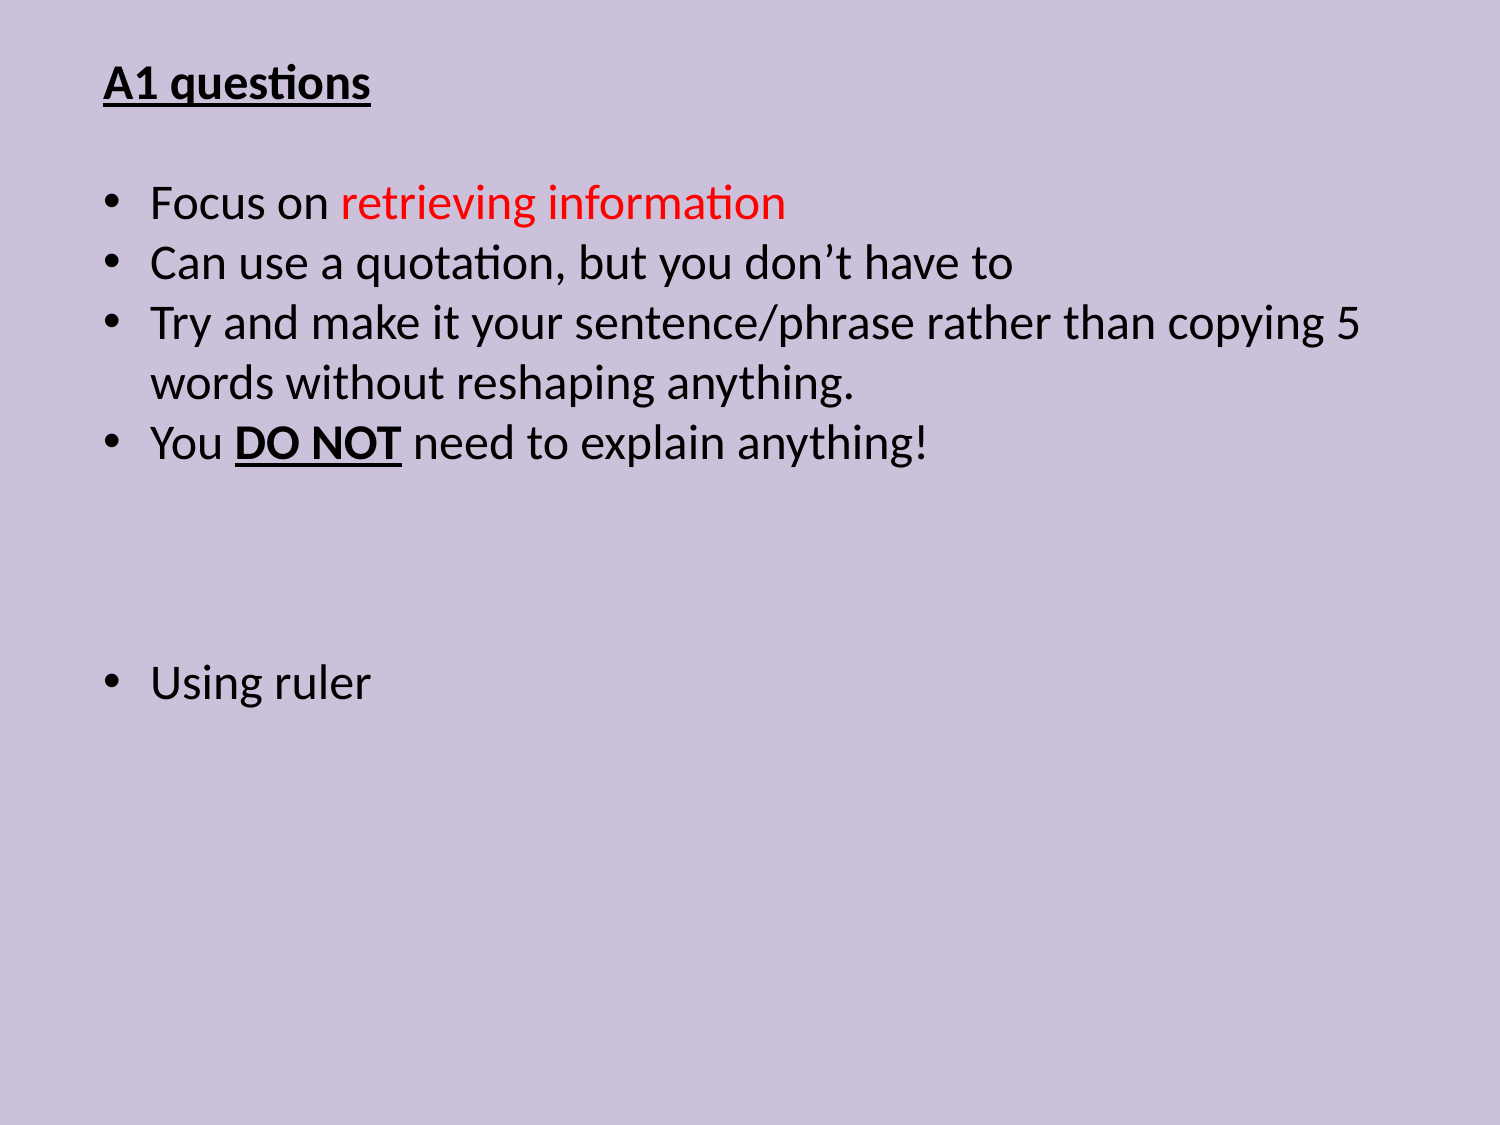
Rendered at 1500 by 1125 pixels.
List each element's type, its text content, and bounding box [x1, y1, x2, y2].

text_box A1 questions Focus on retrieving information Can use a quotation, but you don’t have to Try and make it your sentence/phrase rather than copying 5 words without reshaping anything. You DO NOT need to explain anything! Using ruler [88, 42, 1388, 718]
